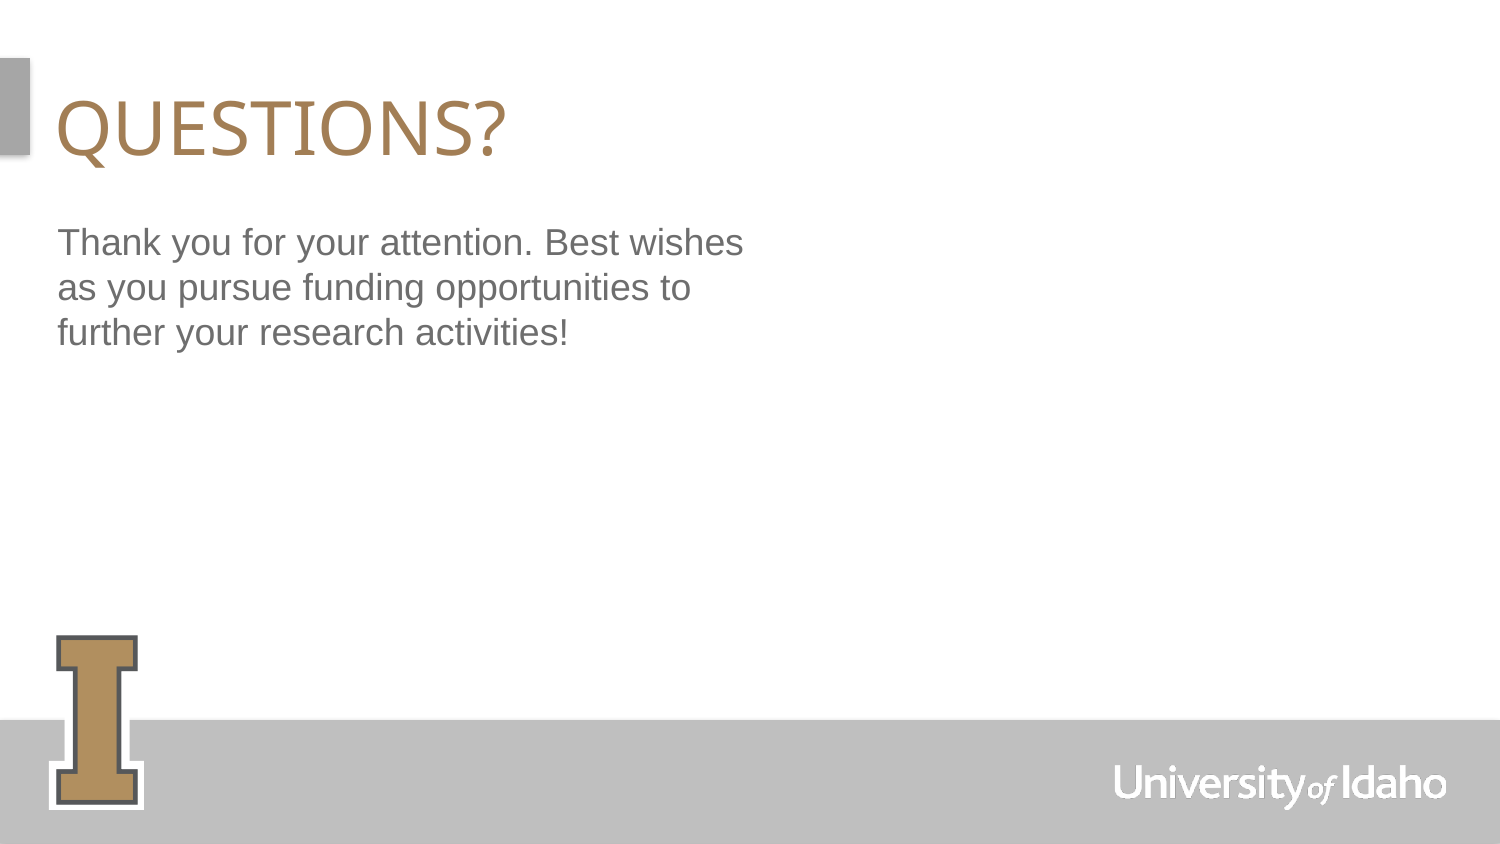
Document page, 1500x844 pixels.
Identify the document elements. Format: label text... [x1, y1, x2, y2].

title Questions? [54, 80, 1405, 175]
list Thank you for your attention. Best wishes as you pursue funding opportunities to further your research activities! [57, 218, 780, 391]
